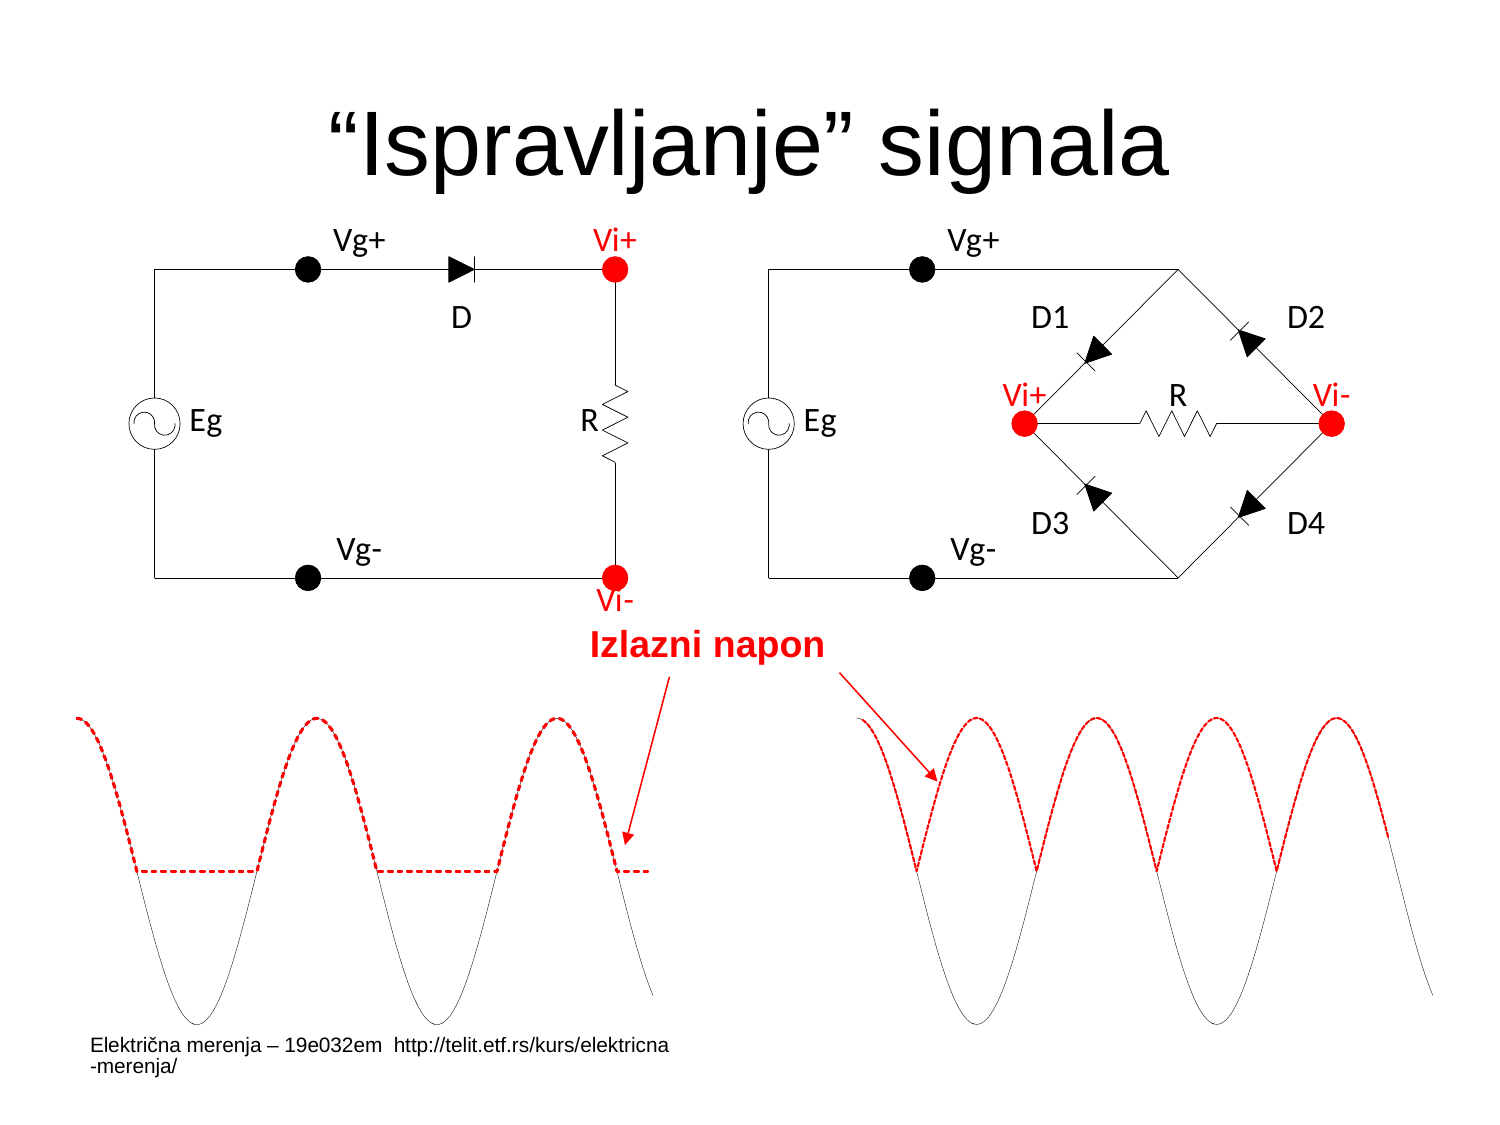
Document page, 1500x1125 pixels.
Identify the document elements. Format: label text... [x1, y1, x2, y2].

text_box Izlazni napon [574, 642, 841, 673]
picture [74, 715, 654, 1026]
footer Električna merenja – 19e032em http://telit.etf.rs/kurs/elektricna-merenja/ [74, 1024, 688, 1103]
picture [855, 715, 1434, 1025]
title “Ispravljanje” signala [74, 44, 1426, 233]
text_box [105, 199, 1388, 634]
